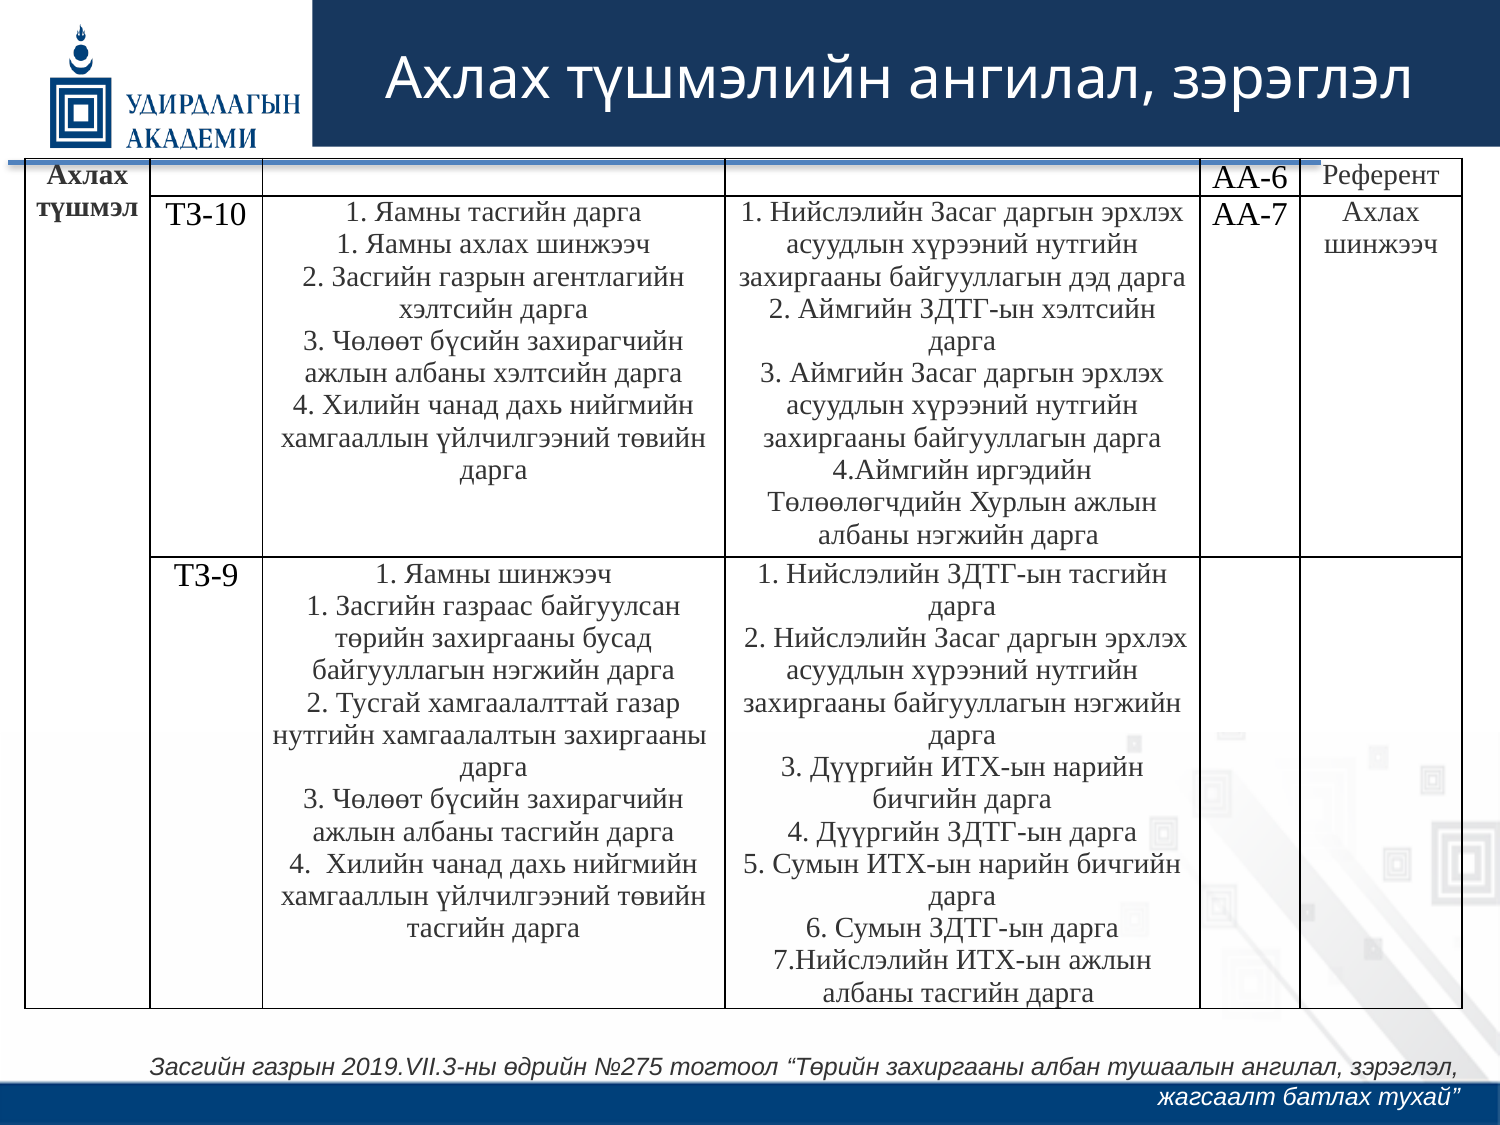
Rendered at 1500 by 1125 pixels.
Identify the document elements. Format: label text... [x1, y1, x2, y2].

title Ахлах түшмэлийн ангилал, зэрэглэл [324, 12, 1475, 138]
table_header АА-6 [1201, 159, 1299, 195]
table_cell [1301, 558, 1461, 1008]
text_box Засгийн газрын 2019.VII.3-ны өдрийн №275 тогтоол “Төрийн захиргааны албан тушаалын ангилал, зэрэглэл, жагсаалт батлах тухай” [24, 1043, 1475, 1119]
table_cell [1201, 558, 1299, 1008]
table_cell АА-7 [1201, 197, 1299, 556]
table_cell 1. Нийслэлийн ЗДТГ-ын тасгийн дарга 2. Нийслэлийн Засаг даргын эрхлэх асуудлын хүрээний нутгийн захиргааны байгууллагын нэгжийн дарга 3. Дүүргийн ИТХ-ын нарийн бичгийн дарга 4. Дүүргийн ЗДТГ-ын дарга 5. Сумын ИТХ-ын нарийн бичгийн дарга 6. Сумын ЗДТГ-ын дарга 7.Нийслэлийн ИТХ-ын ажлын албаны тасгийн дарга [726, 558, 1199, 1008]
table_header Референт [1301, 159, 1461, 195]
table_cell ТЗ-9 [151, 558, 262, 1008]
table_cell 1. Яамны тасгийн дарга 1. Яамны ахлах шинжээч 2. Засгийн газрын агентлагийн хэлтсийн дарга 3. Чөлөөт бүсийн захирагчийн ажлын албаны хэлтсийн дарга 4. Хилийн чанад дахь нийгмийн хамгааллын үйлчилгээний төвийн дарга [263, 197, 724, 556]
table_cell ТЗ-10 [151, 197, 262, 556]
table_cell 1. Яамны шинжээч 1. Засгийн газраас байгуулсан төрийн захиргааны бусад байгууллагын нэгжийн дарга 2. Тусгай хамгаалалттай газар нутгийн хамгаалалтын захиргааны дарга 3. Чөлөөт бүсийн захирагчийн ажлын албаны тасгийн дарга 4. Хилийн чанад дахь нийгмийн хамгааллын үйлчилгээний төвийн тасгийн дарга [263, 558, 724, 1008]
picture [50, 24, 300, 150]
table_header Ахлах түшмэл [26, 159, 149, 1008]
table_header [726, 159, 1199, 195]
table_cell 1. Нийслэлийн Засаг даргын эрхлэх асуудлын хүрээний нутгийн захиргааны байгууллагын дэд дарга 2. Аймгийн ЗДТГ-ын хэлтсийн дарга 3. Аймгийн Засаг даргын эрхлэх асуудлын хүрээний нутгийн захиргааны байгууллагын дарга 4.Аймгийн иргэдийн Төлөөлөгчдийн Хурлын ажлын албаны нэгжийн дарга [726, 197, 1199, 556]
table_cell Ахлах шинжээч [1301, 197, 1461, 556]
table_header [263, 159, 724, 195]
picture [0, 732, 1500, 1125]
table_header [151, 159, 262, 195]
